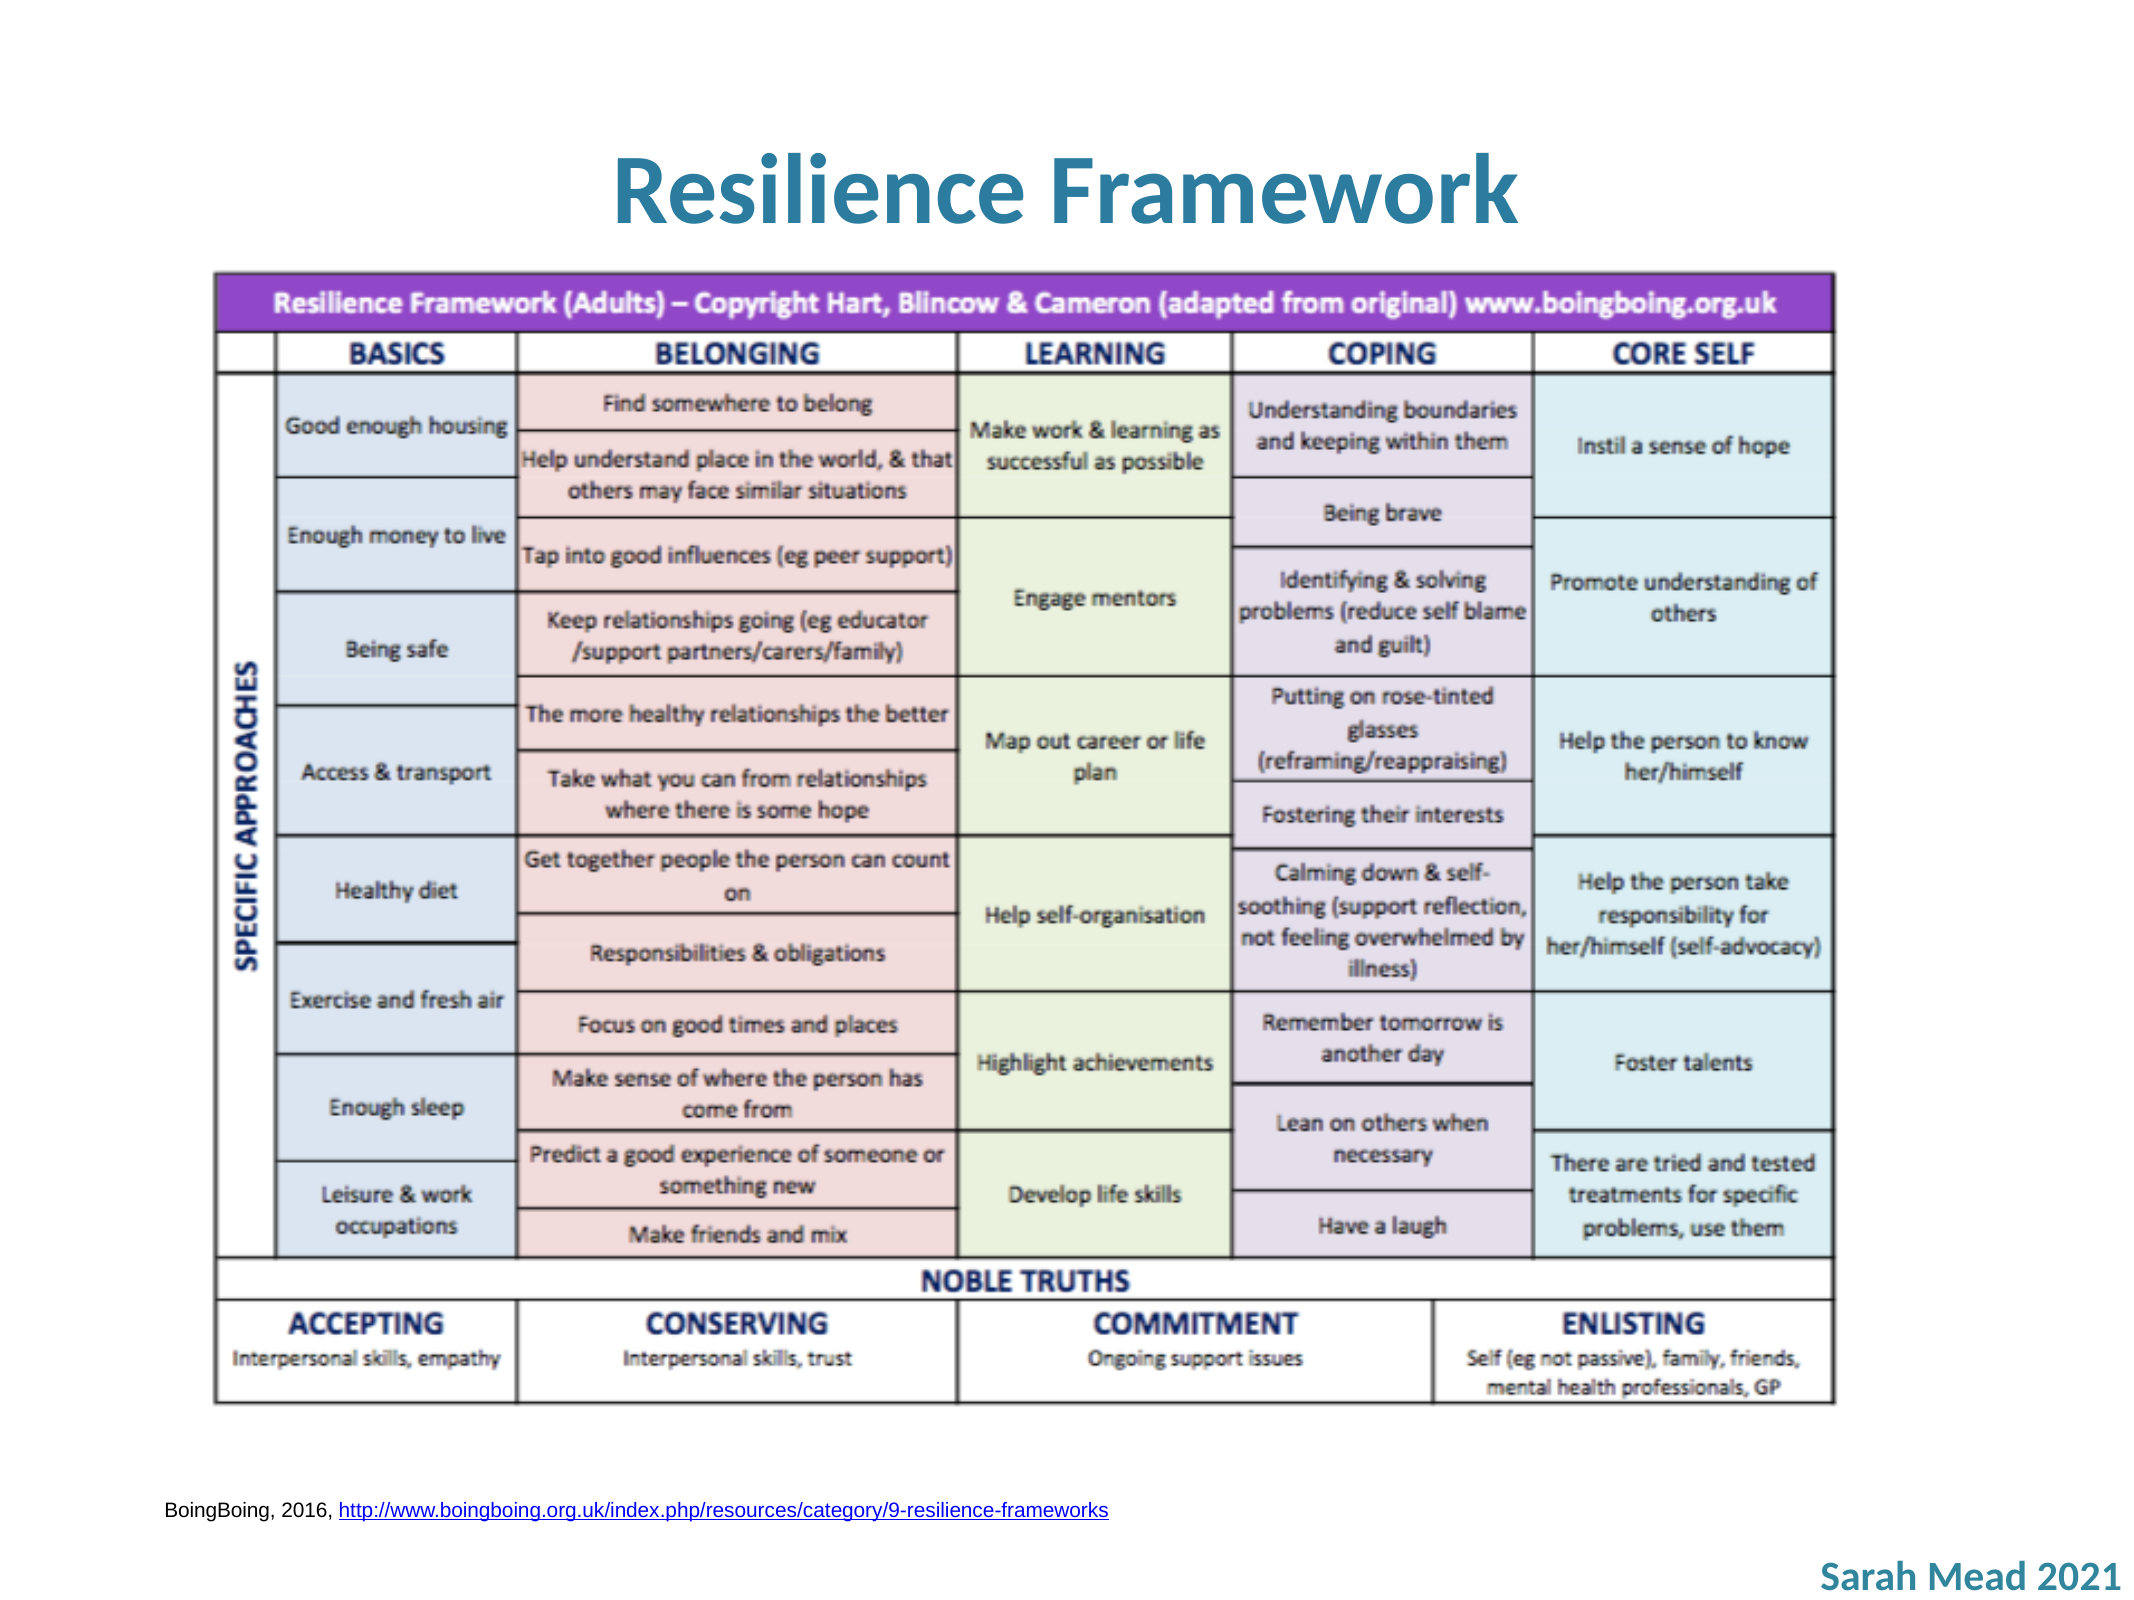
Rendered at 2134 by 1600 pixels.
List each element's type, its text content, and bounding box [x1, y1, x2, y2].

text_box BoingBoing, 2016, http://www.boingboing.org.uk/index.php/resources/category/9-resilience-frameworks [155, 1488, 1896, 1531]
text_box Sarah Mead 2021 [1803, 1532, 2122, 1600]
title Resilience Framework [208, 110, 1925, 257]
picture [209, 269, 1843, 1412]
